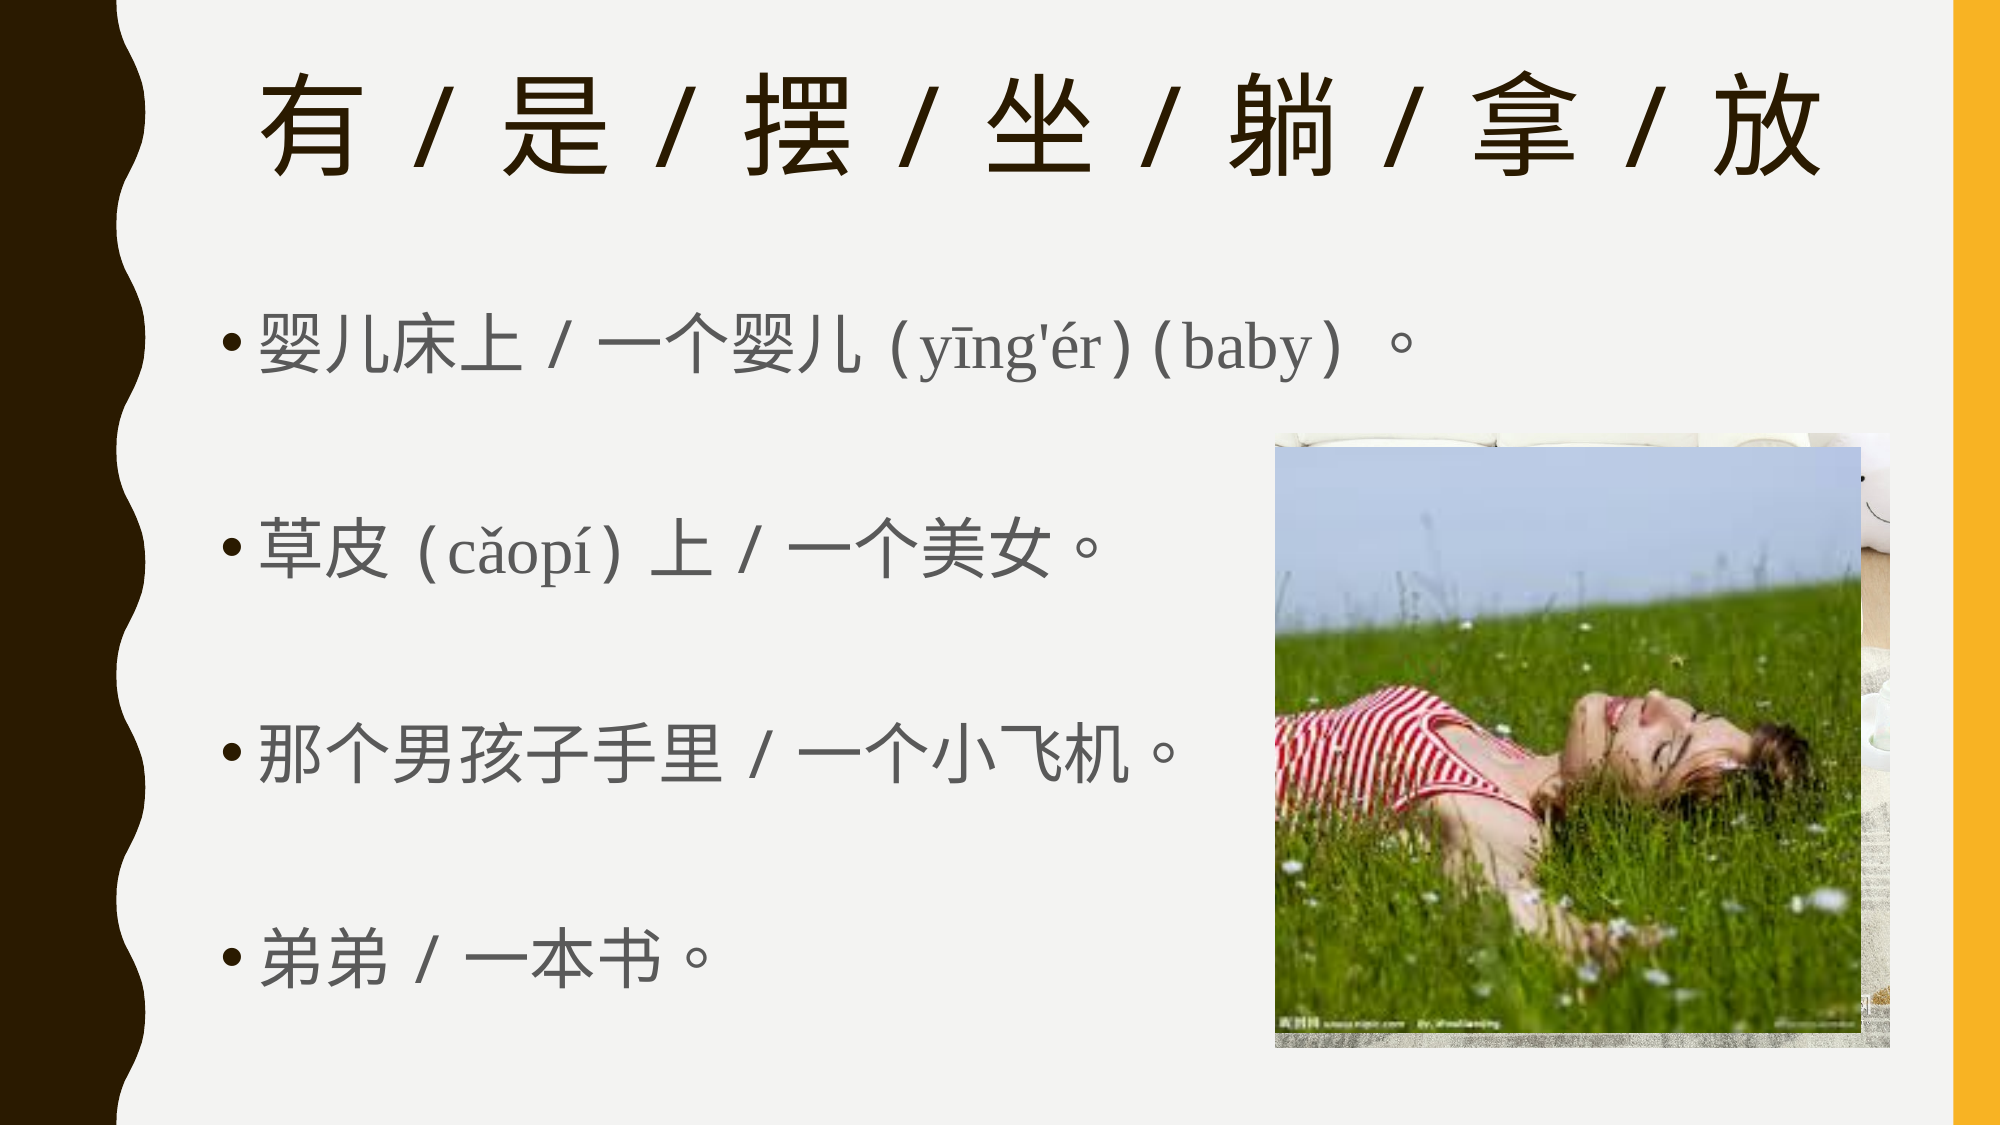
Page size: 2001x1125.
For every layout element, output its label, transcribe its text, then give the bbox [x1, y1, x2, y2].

list 婴儿床上/一个婴儿(yīng'ér)(baby)。 草皮(cǎopí)上/一个美女。 那个男孩子手里/一个小飞机。 弟弟/一本书。 [205, 285, 1875, 1071]
picture [1275, 433, 1890, 1048]
title 有/是/摆/坐/躺/拿/放 [205, 62, 1875, 285]
